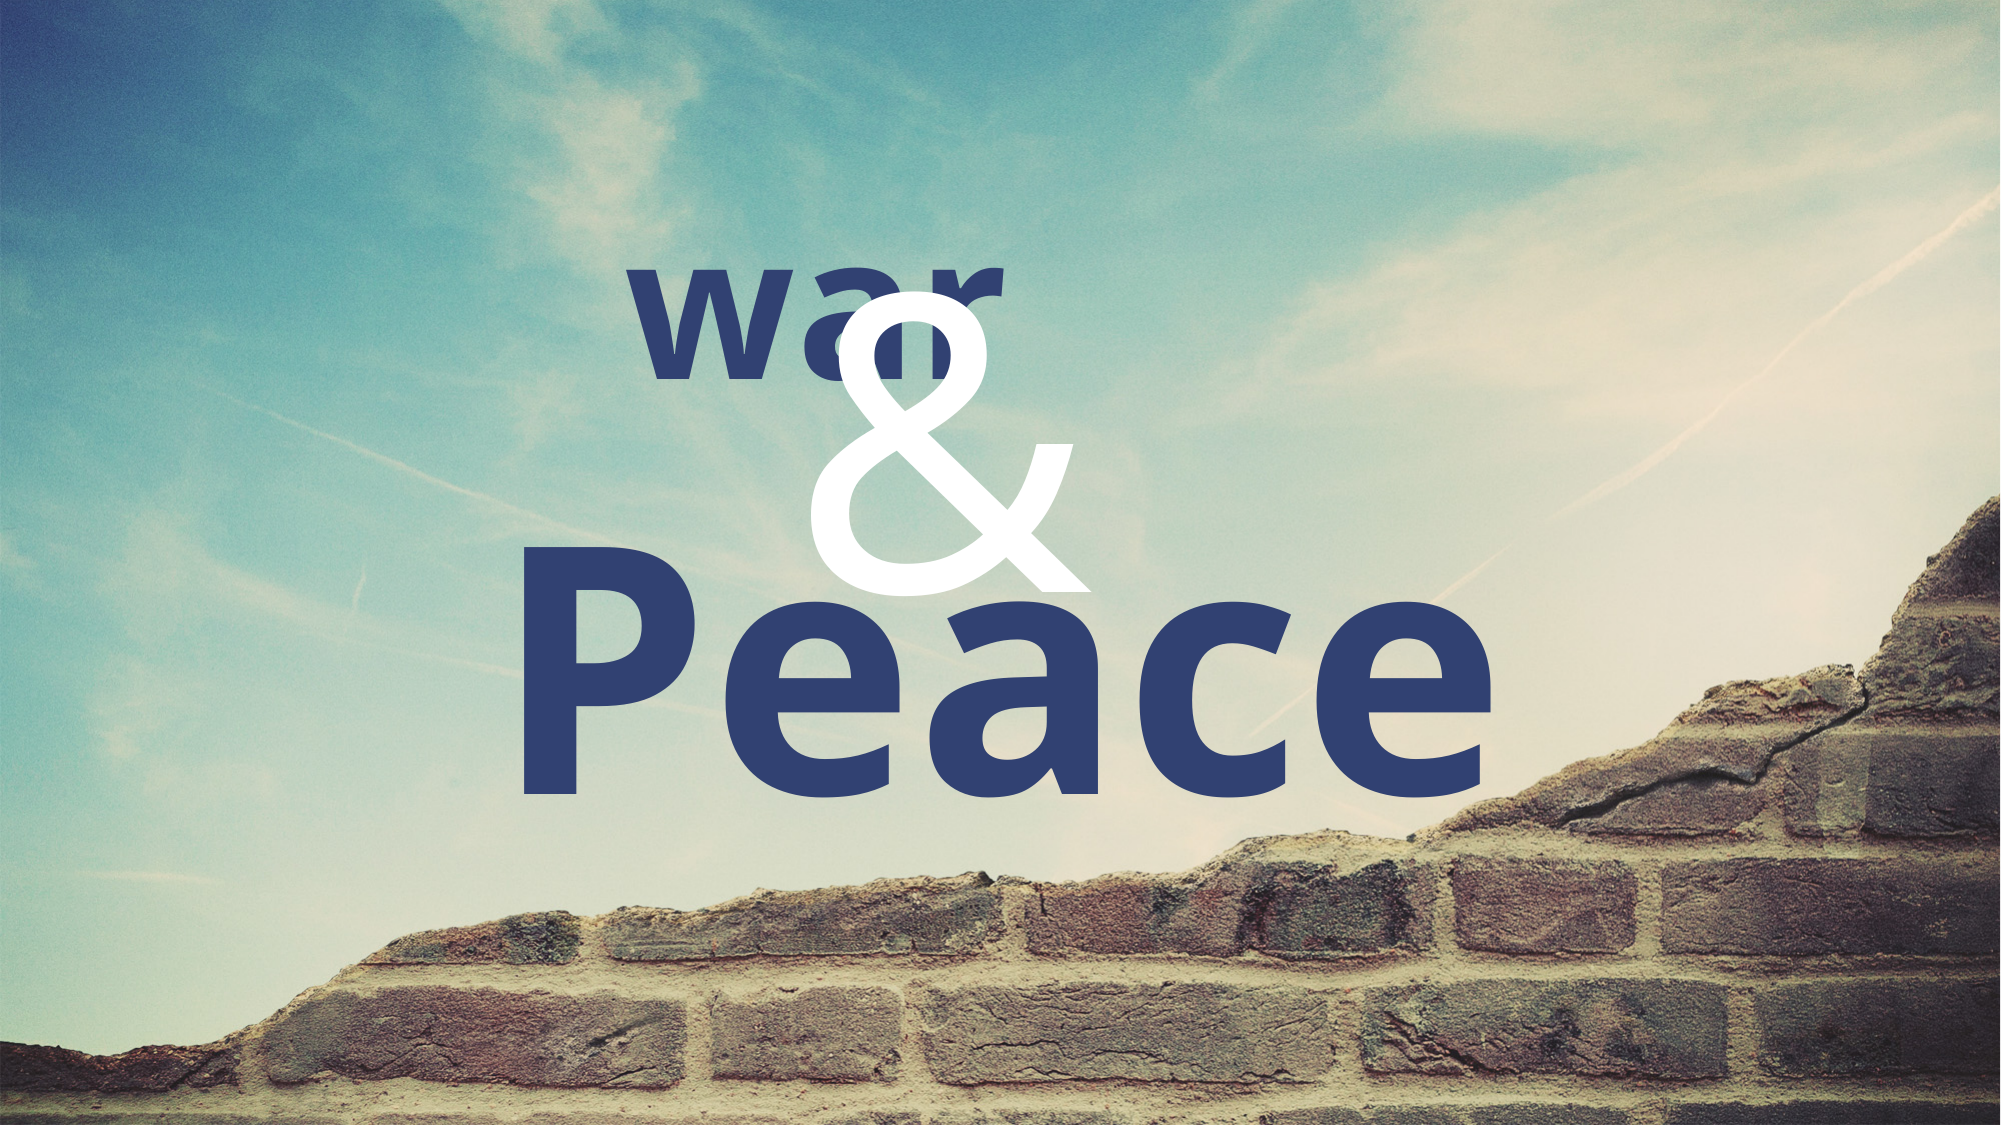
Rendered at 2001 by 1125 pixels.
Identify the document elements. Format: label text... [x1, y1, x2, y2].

text_box & [774, 170, 1108, 683]
text_box war Peace [140, 23, 1860, 874]
picture [0, 0, 2001, 1125]
